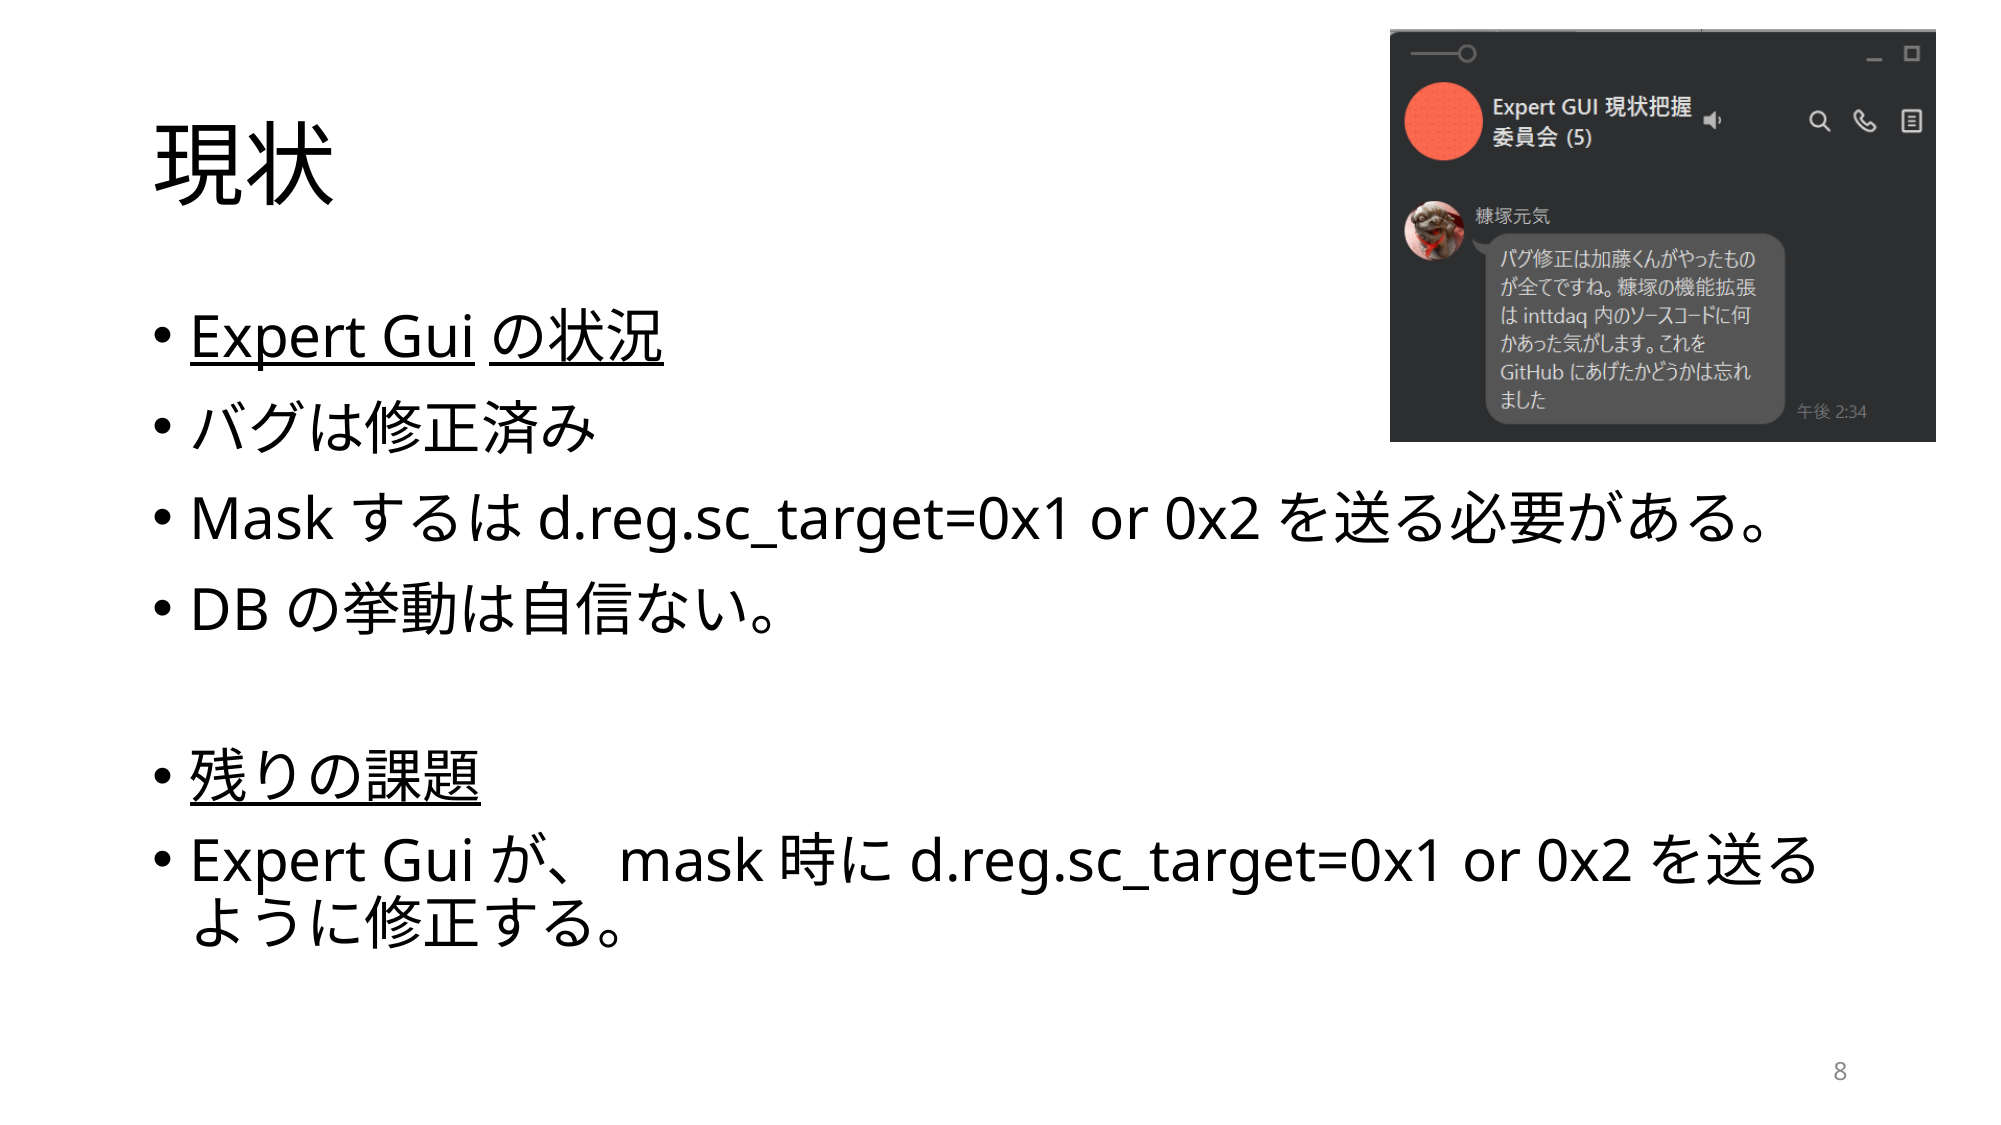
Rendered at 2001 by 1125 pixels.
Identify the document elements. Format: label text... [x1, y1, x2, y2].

slide_number 8 [1412, 1042, 1863, 1103]
picture [1390, 29, 1936, 442]
title 現状 [137, 59, 1390, 278]
list Expert Guiの状況 バグは修正済み Maskするはd.reg.sc_target=0x1 or 0x2を送る必要がある。 DBの挙動は自信ない。 残りの課題 Expert Guiが、mask時にd.reg.sc_target=0x1 or 0x2を送るように修正する。 [137, 299, 1863, 1014]
